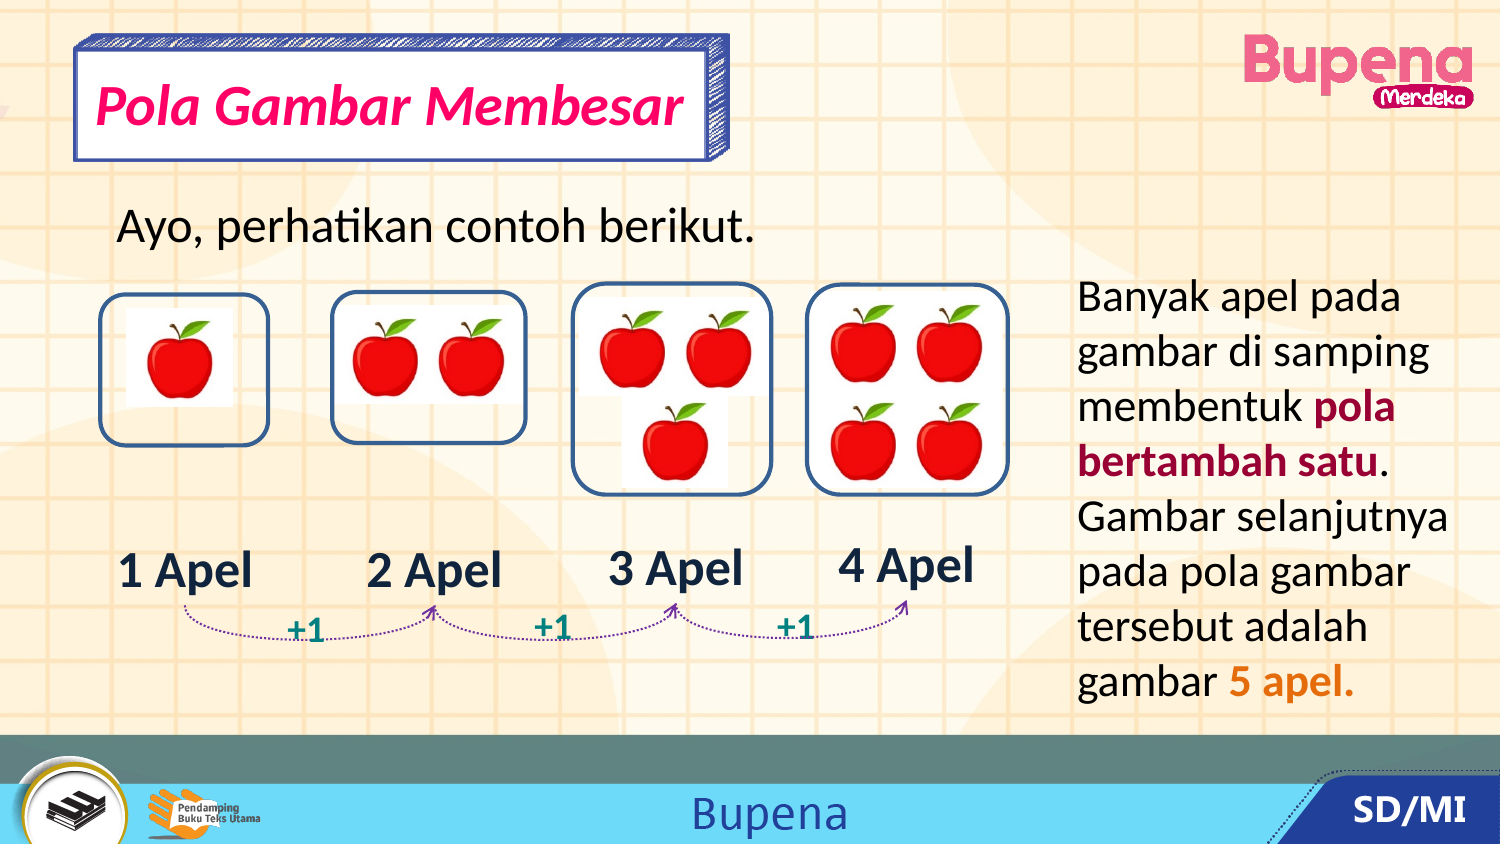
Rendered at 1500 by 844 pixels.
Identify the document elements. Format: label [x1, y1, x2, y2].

text_box [553, 484, 557, 727]
text_box [572, 283, 1008, 495]
text_box [100, 294, 269, 446]
text_box [29, 33, 751, 163]
text_box [789, 502, 794, 719]
picture [0, 0, 1500, 844]
text_box [331, 291, 526, 444]
